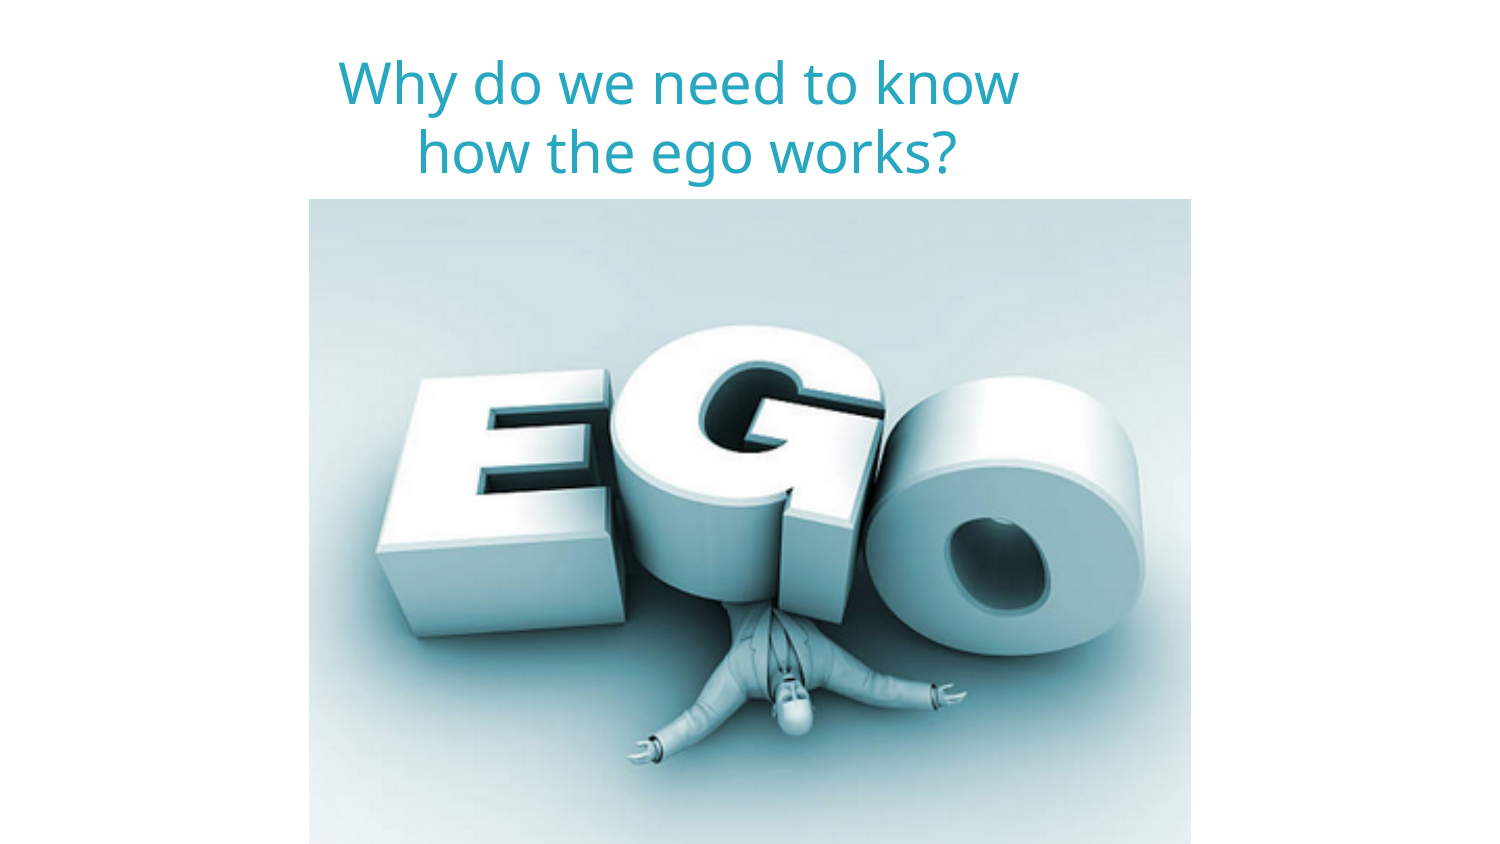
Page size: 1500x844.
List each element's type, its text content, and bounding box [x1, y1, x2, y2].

list Why do we need to know how the ego works? [71, 32, 1303, 200]
picture [309, 198, 1191, 844]
